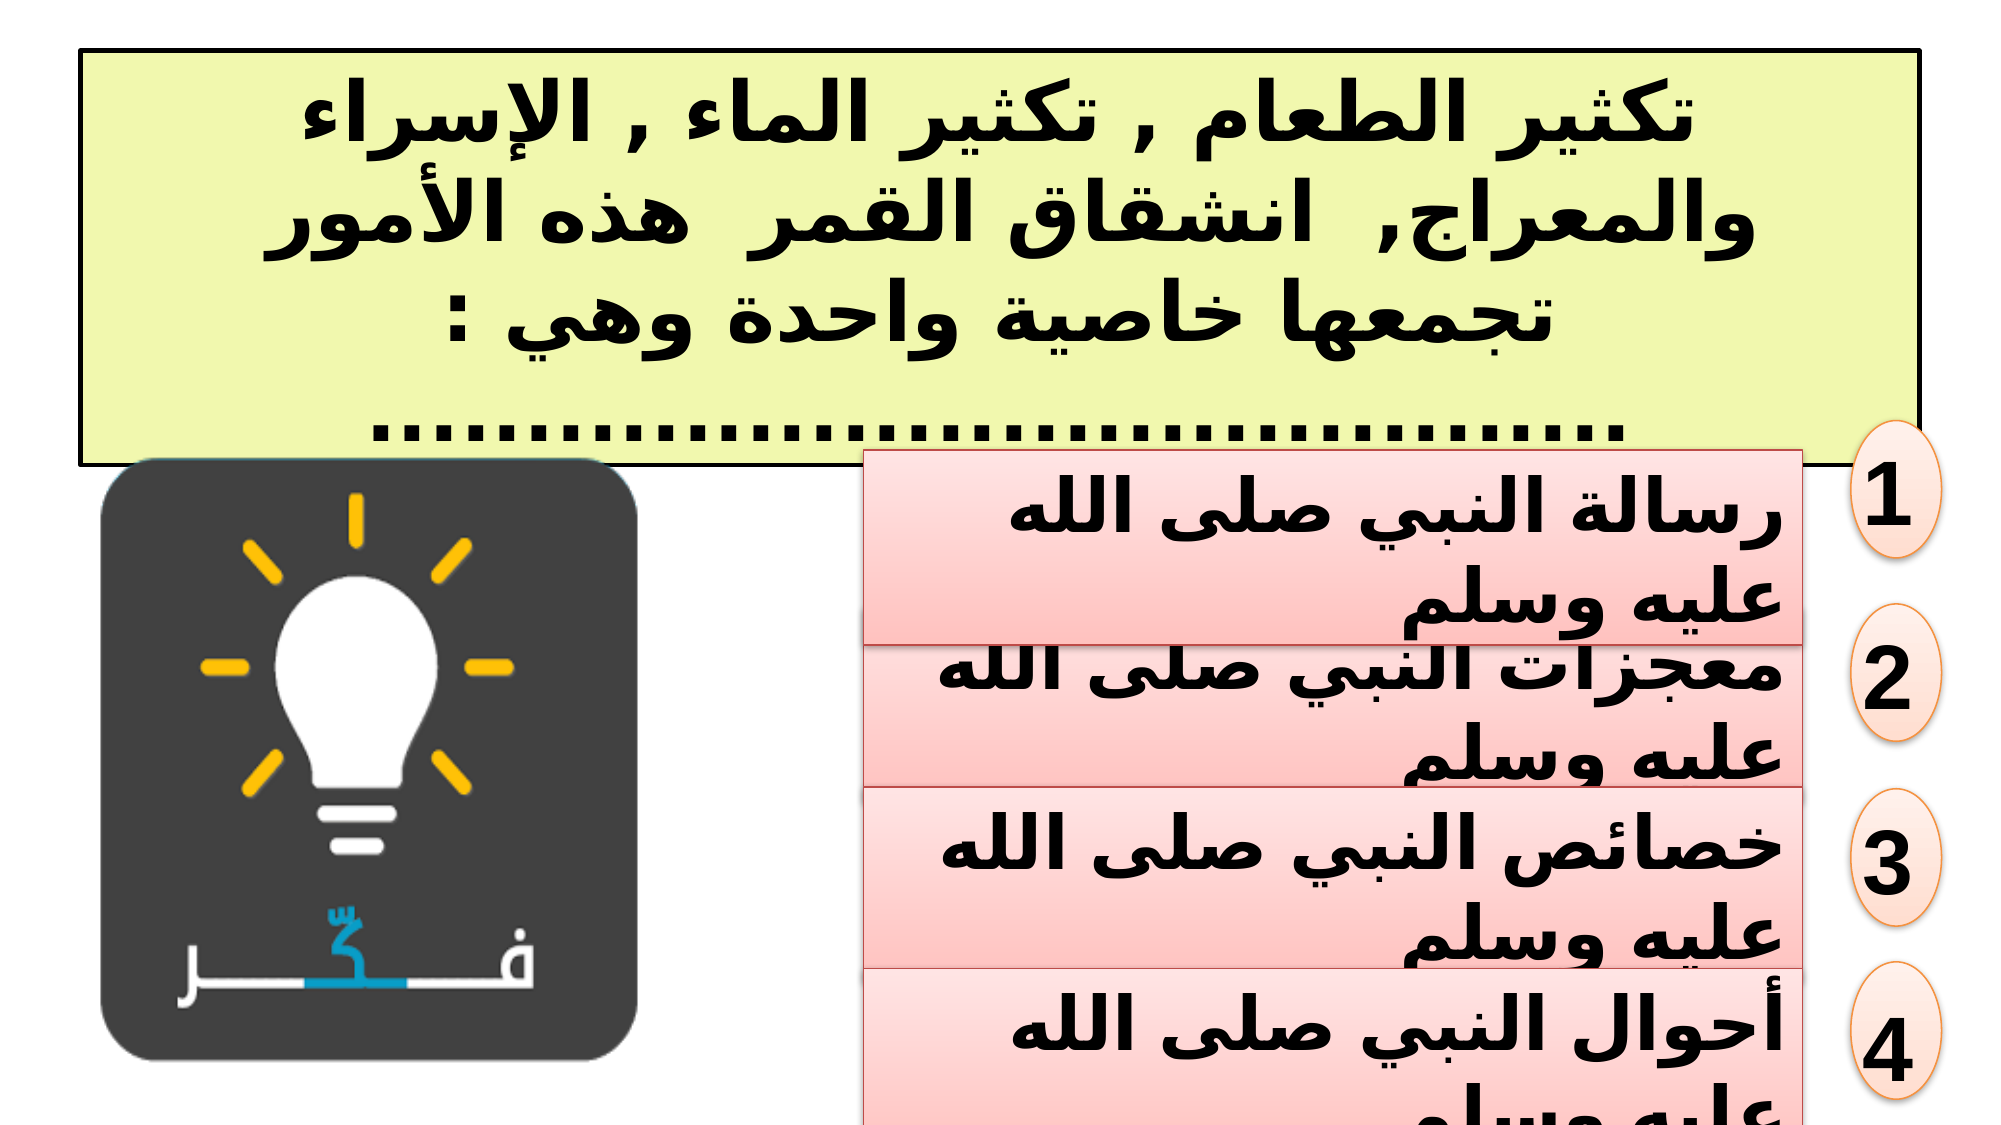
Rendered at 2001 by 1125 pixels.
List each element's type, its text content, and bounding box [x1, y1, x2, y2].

text_box معجزات النبي صلى الله عليه وسلم [863, 652, 1803, 785]
picture [80, 434, 657, 1082]
text_box 3 [1850, 787, 1943, 927]
text_box 1 [1850, 419, 1943, 559]
text_box خصائص النبي صلى الله عليه وسلم [863, 786, 1803, 967]
text_box 2 [1850, 603, 1943, 743]
text_box رسالة النبي صلى الله عليه وسلم [863, 449, 1803, 646]
text_box 4 [1850, 961, 1943, 1100]
text_box تكثير الطعام , تكثير الماء , الإسراء والمعراج, انشقاق القمر هذه الأمور تجمعها خاصية واحدة وهي : ........................................ [78, 48, 1922, 467]
text_box أحوال النبي صلى الله عليه وسلم [863, 968, 1803, 1125]
